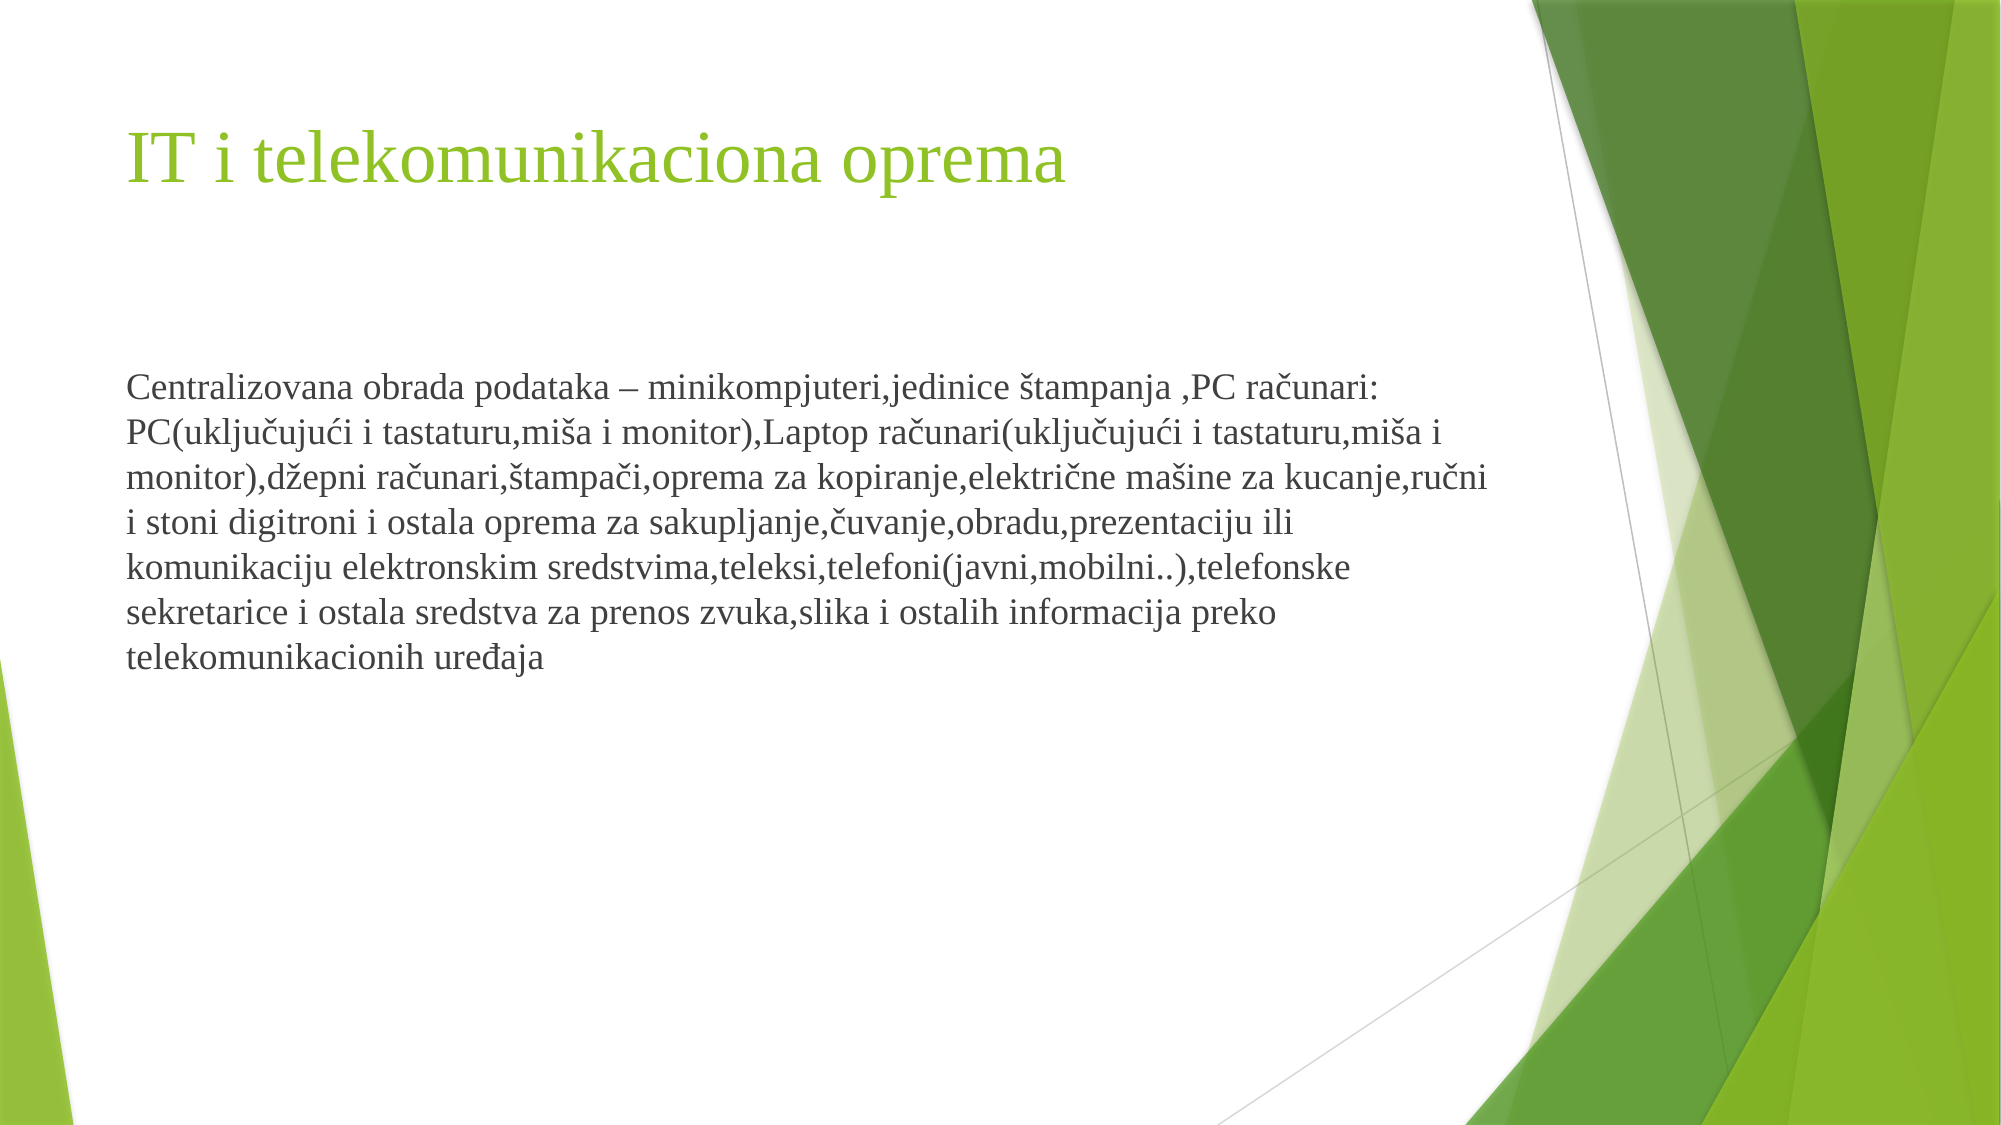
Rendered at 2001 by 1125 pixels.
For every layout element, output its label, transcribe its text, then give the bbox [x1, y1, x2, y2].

title IT i telekomunikaciona oprema [111, 99, 1522, 317]
list Centralizovana obrada podataka – minikompjuteri,jedinice štampanja ,PC računari: PC(uključujući i tastaturu,miša i monitor),Laptop računari(uključujući i tastaturu,miša i monitor),džepni računari,štampači,oprema za kopiranje,električne mašine za kucanje,ručni i stoni digitroni i ostala oprema za sakupljanje,čuvanje,obradu,prezentaciju ili komunikaciju elektronskim sredstvima,teleksi,telefoni(javni,mobilni..),telefonske sekretarice i ostala sredstva za prenos zvuka,slika i ostalih informacija preko telekomunikacionih uređaja [111, 354, 1522, 992]
